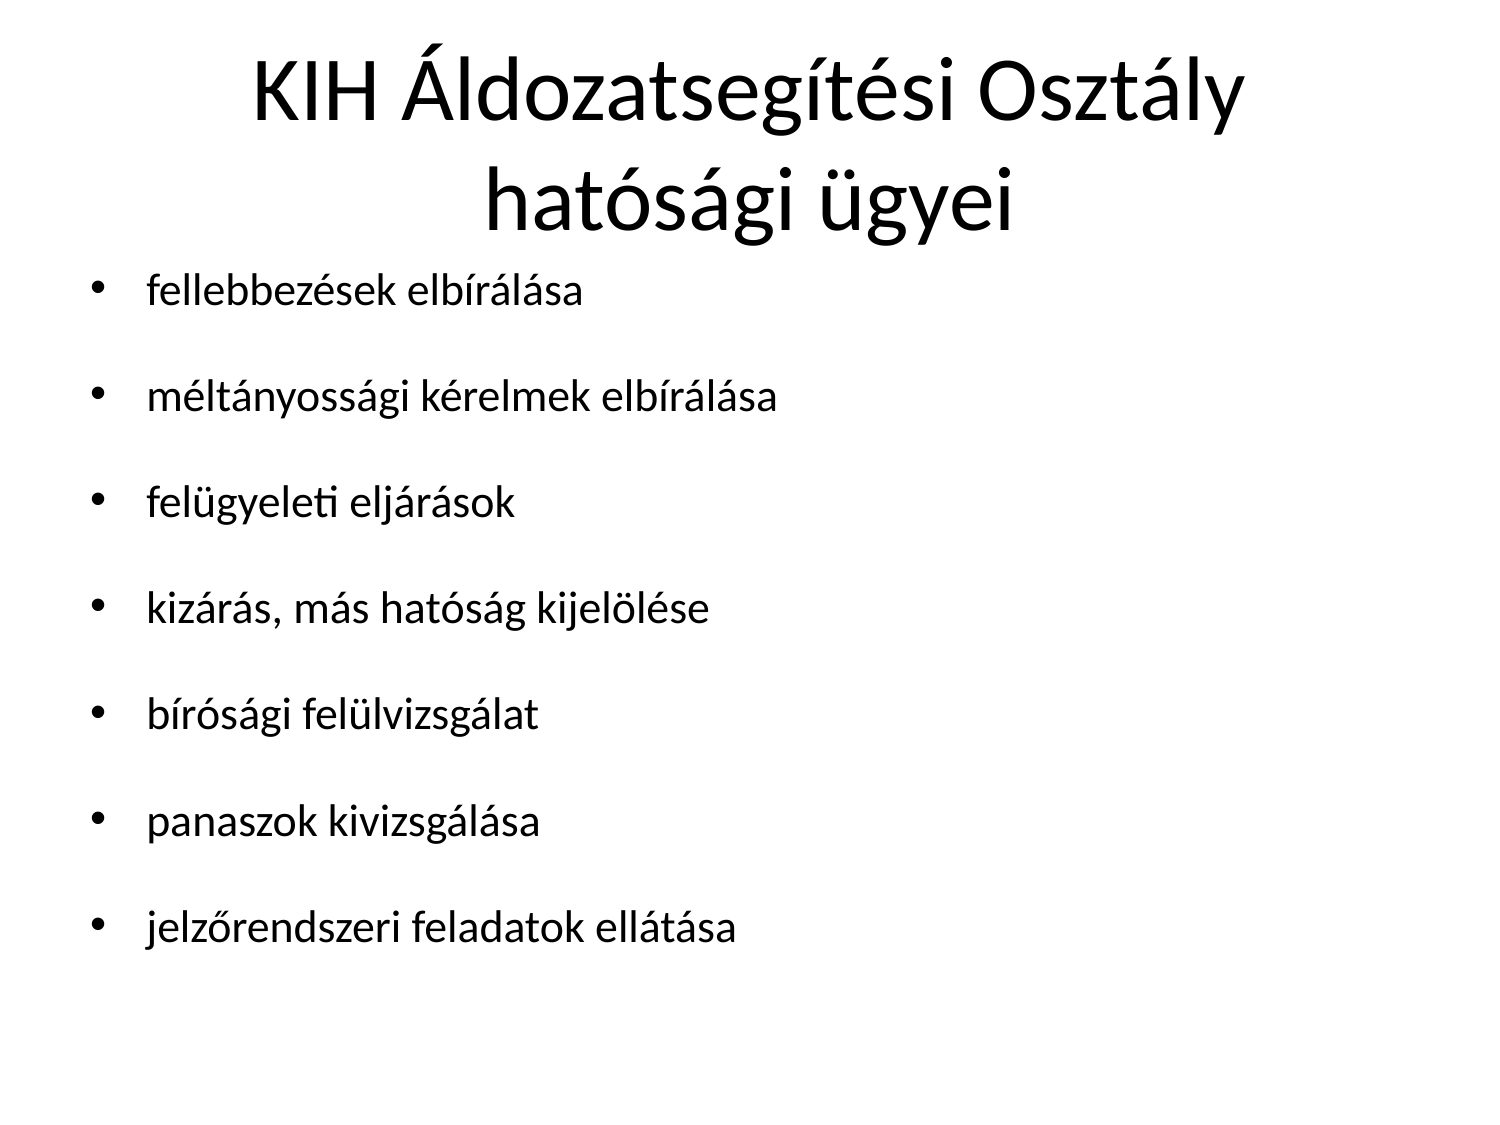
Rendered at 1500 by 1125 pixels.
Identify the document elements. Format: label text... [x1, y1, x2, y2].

title KIH Áldozatsegítési Osztály hatósági ügyei [75, 45, 1425, 233]
list fellebbezések elbírálása méltányossági kérelmek elbírálása felügyeleti eljárások kizárás, más hatóság kijelölése bírósági felülvizsgálat panaszok kivizsgálása jelzőrendszeri feladatok ellátása [75, 262, 1425, 1005]
